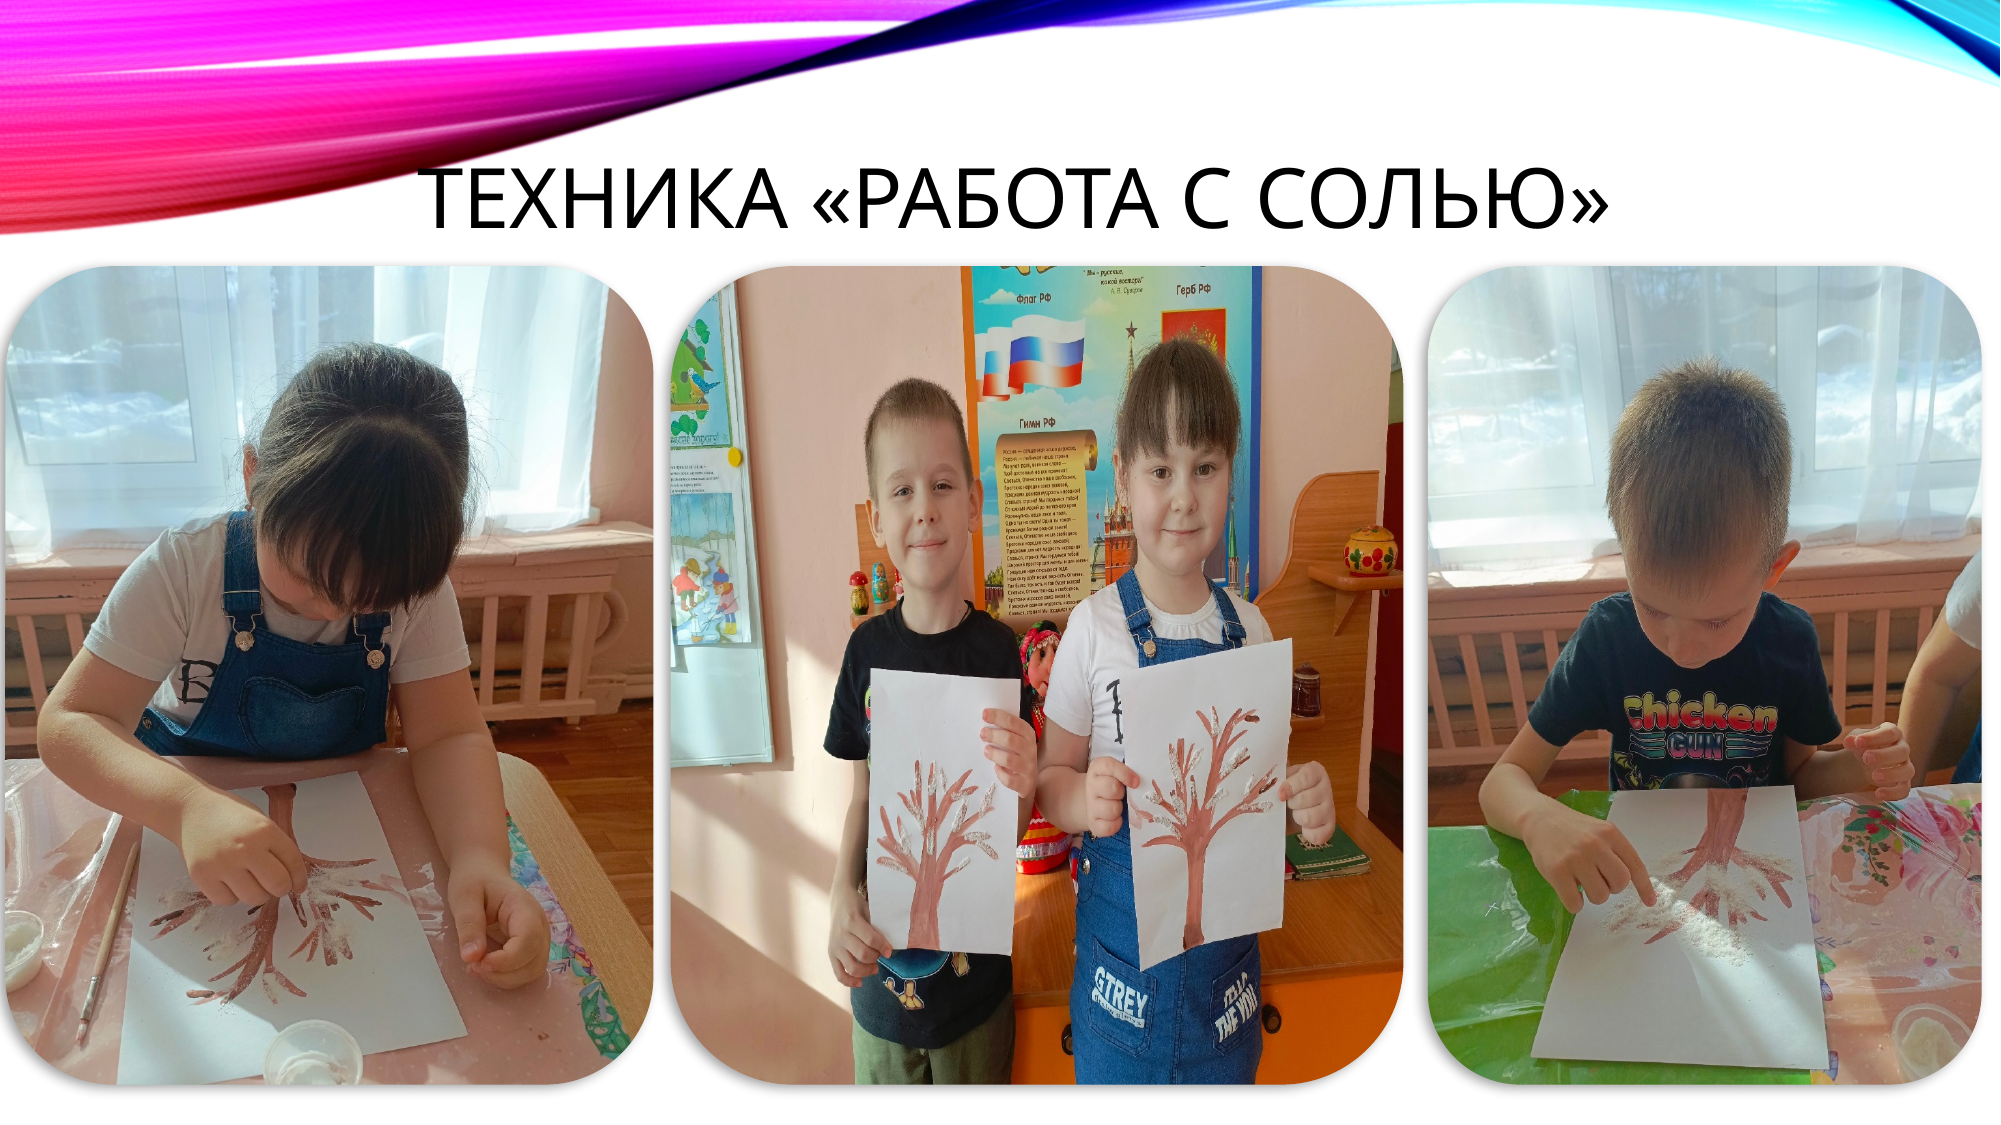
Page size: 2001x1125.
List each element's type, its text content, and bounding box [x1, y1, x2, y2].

title Техника «Работа с солью» [295, 118, 1734, 286]
picture [0, 0, 2000, 237]
picture [1910, 0, 2000, 45]
picture [1890, 0, 2000, 75]
picture [670, 265, 1404, 1085]
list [1427, 265, 1982, 1085]
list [4, 265, 654, 1085]
